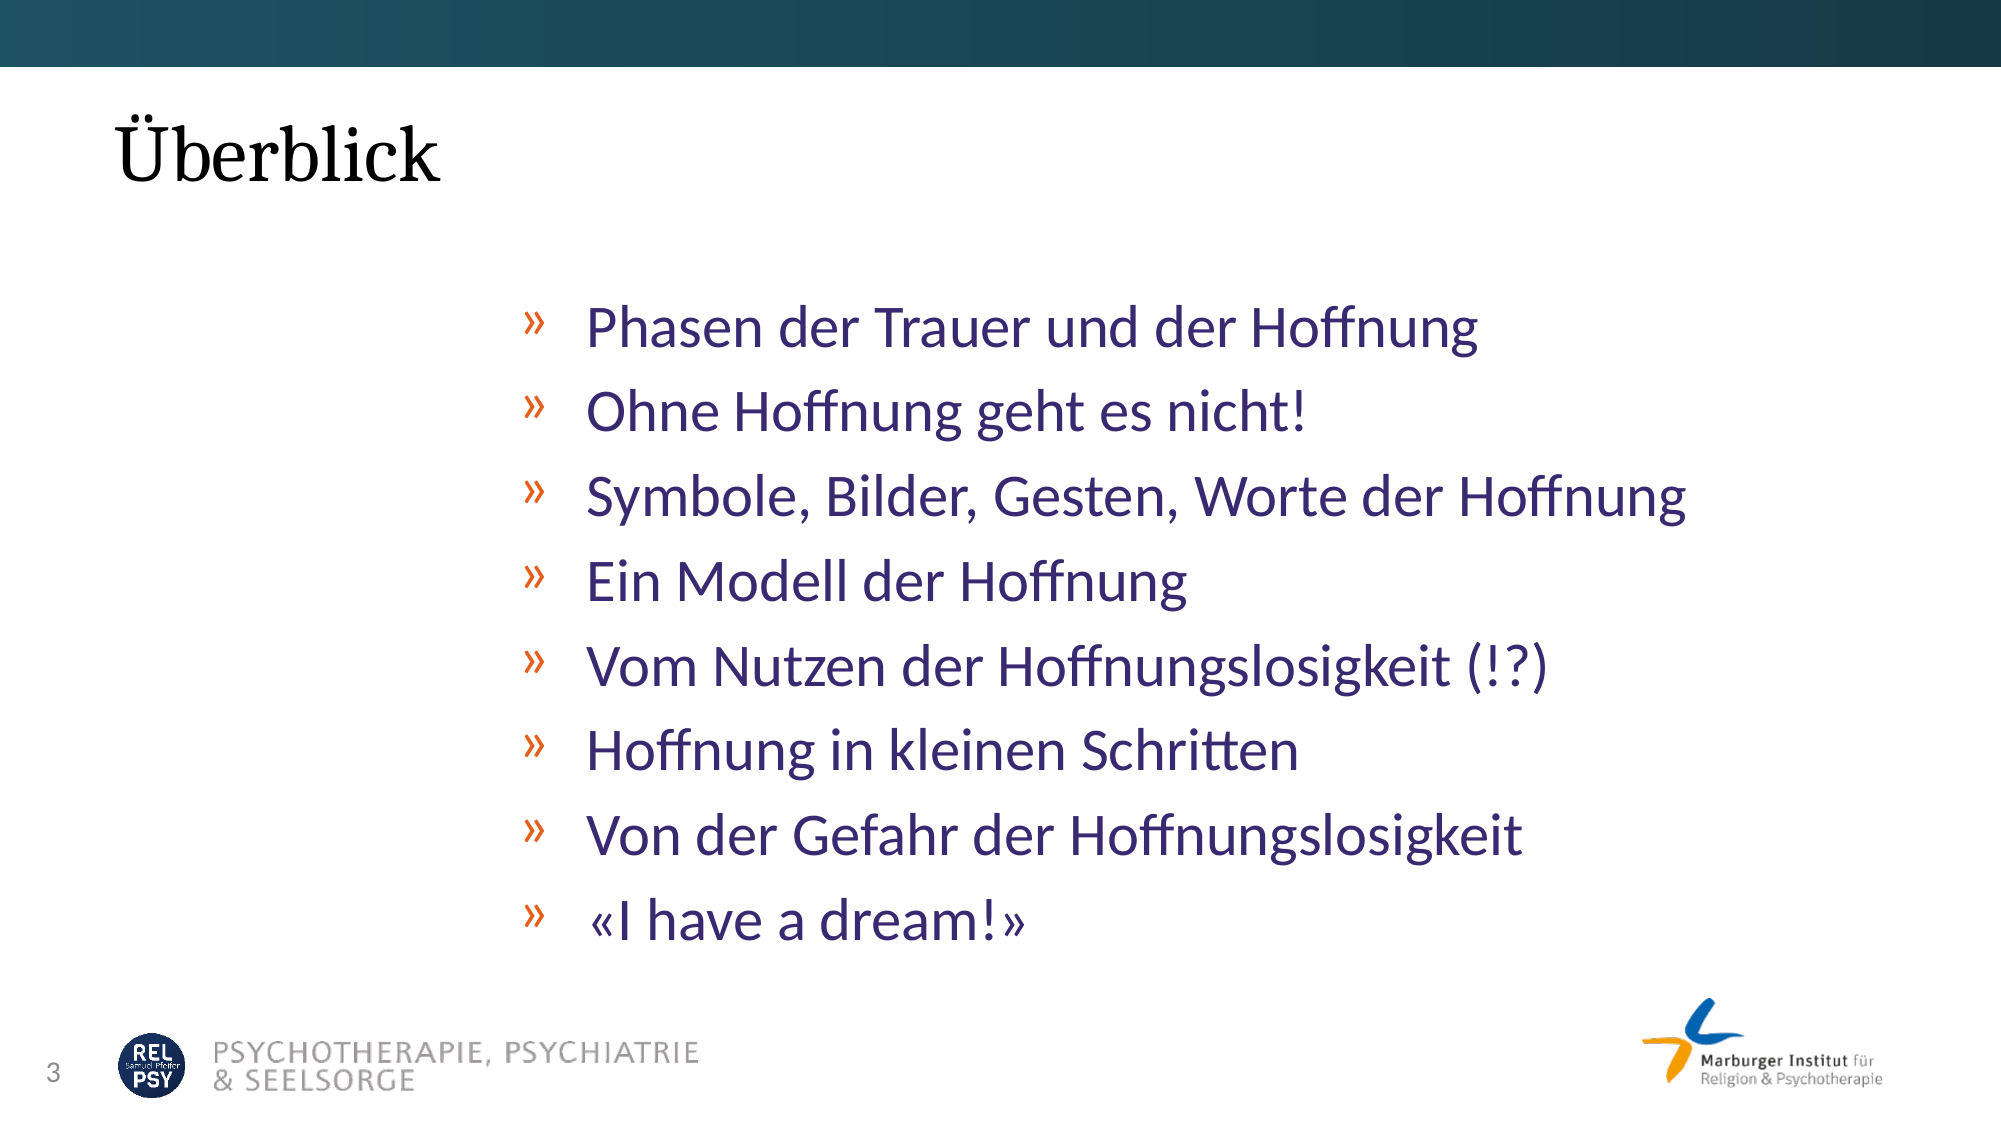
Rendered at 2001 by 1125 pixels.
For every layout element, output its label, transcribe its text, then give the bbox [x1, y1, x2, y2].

picture [118, 1033, 185, 1098]
picture [208, 1033, 705, 1098]
list Phasen der Trauer und der Hoffnung Ohne Hoffnung geht es nicht! Symbole, Bilder, Gesten, Worte der Hoffnung Ein Modell der Hoffnung Vom Nutzen der Hoffnungslosigkeit (!?) Hoffnung in kleinen Schritten Von der Gefahr der Hoffnungslosigkeit «I have a dream!» [503, 278, 1900, 1005]
picture [1636, 1005, 1900, 1103]
title Überblick [99, 54, 1900, 244]
